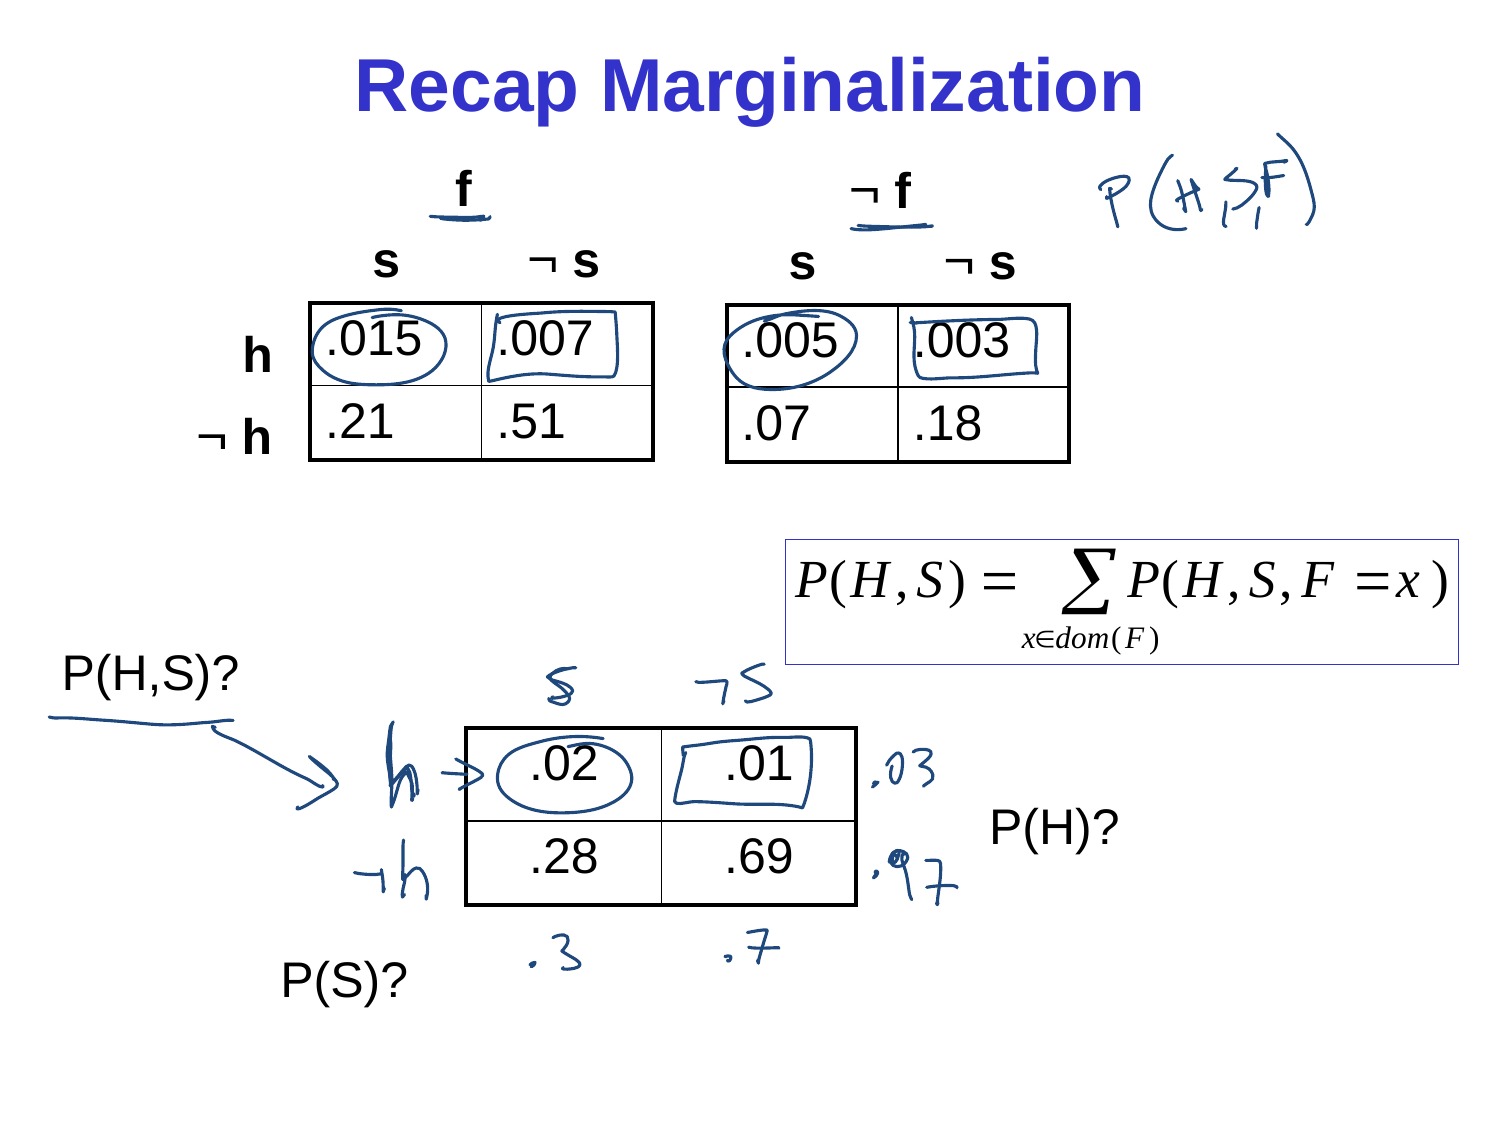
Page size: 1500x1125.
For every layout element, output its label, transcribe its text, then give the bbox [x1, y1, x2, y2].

table_cell .69 [662, 822, 854, 903]
table_header .01 [662, 730, 854, 820]
title Recap Marginalization [49, 24, 1451, 138]
text_box  s [512, 220, 616, 295]
table_header .005 [729, 307, 897, 386]
text_box  h [181, 397, 288, 473]
text_box P(H)? [974, 786, 1250, 862]
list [785, 539, 1460, 665]
table_header .003 [899, 307, 1067, 386]
table_cell .51 [482, 386, 651, 458]
table_header .015 [312, 305, 481, 385]
text_box h [227, 314, 288, 390]
text_box P(S)? [265, 940, 431, 1016]
text_box  s [929, 222, 1032, 297]
text_box f [440, 149, 487, 217]
text_box P(H,S)? [46, 632, 322, 708]
table_header .02 [468, 730, 661, 820]
table_cell .07 [729, 388, 897, 460]
table_cell .18 [899, 388, 1067, 460]
table_header .007 [482, 305, 651, 385]
text_box f [440, 220, 487, 225]
text_box s [357, 220, 415, 295]
text_box  f [834, 151, 926, 226]
table_cell .28 [468, 822, 661, 903]
table_cell .21 [312, 386, 481, 458]
text_box s [773, 222, 832, 297]
